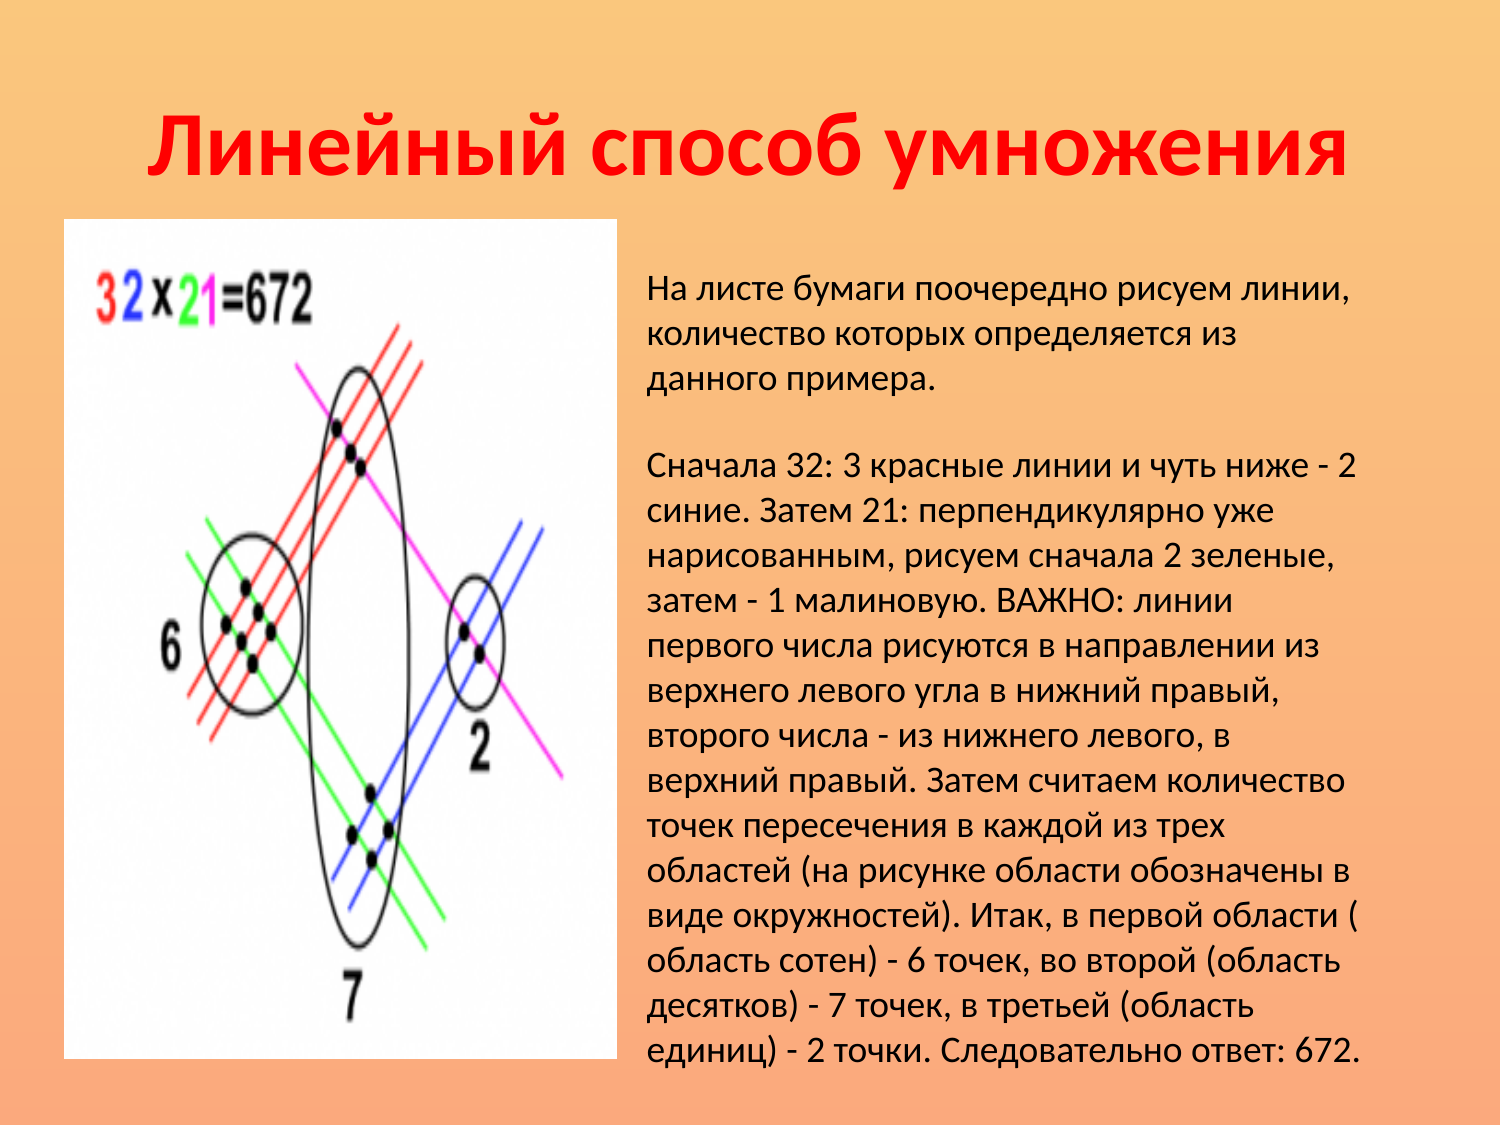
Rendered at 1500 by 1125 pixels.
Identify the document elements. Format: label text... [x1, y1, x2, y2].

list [64, 219, 617, 1059]
text_box На листе бумаги поочередно рисуем линии, количество которых определяется из данного примера. [631, 255, 1382, 405]
text_box Сначала 32: 3 красные линии и чуть ниже - 2 синие. Затем 21: перпендикулярно уже нарисованным, рисуем сначала 2 зеленые, затем - 1 малиновую. ВАЖНО: линии первого числа рисуются в направлении из верхнего левого угла в нижний правый, второго числа - из нижнего левого, в верхний правый. Затем считаем количество точек пересечения в каждой из трех областей (на рисунке области обозначены в виде окружностей). Итак, в первой области ( область сотен) - 6 точек, во второй (область десятков) - 7 точек, в третьей (область единиц) - 2 точки. Следовательно ответ: 672. [631, 432, 1382, 1078]
title Линейный способ умножения [75, 45, 1425, 233]
